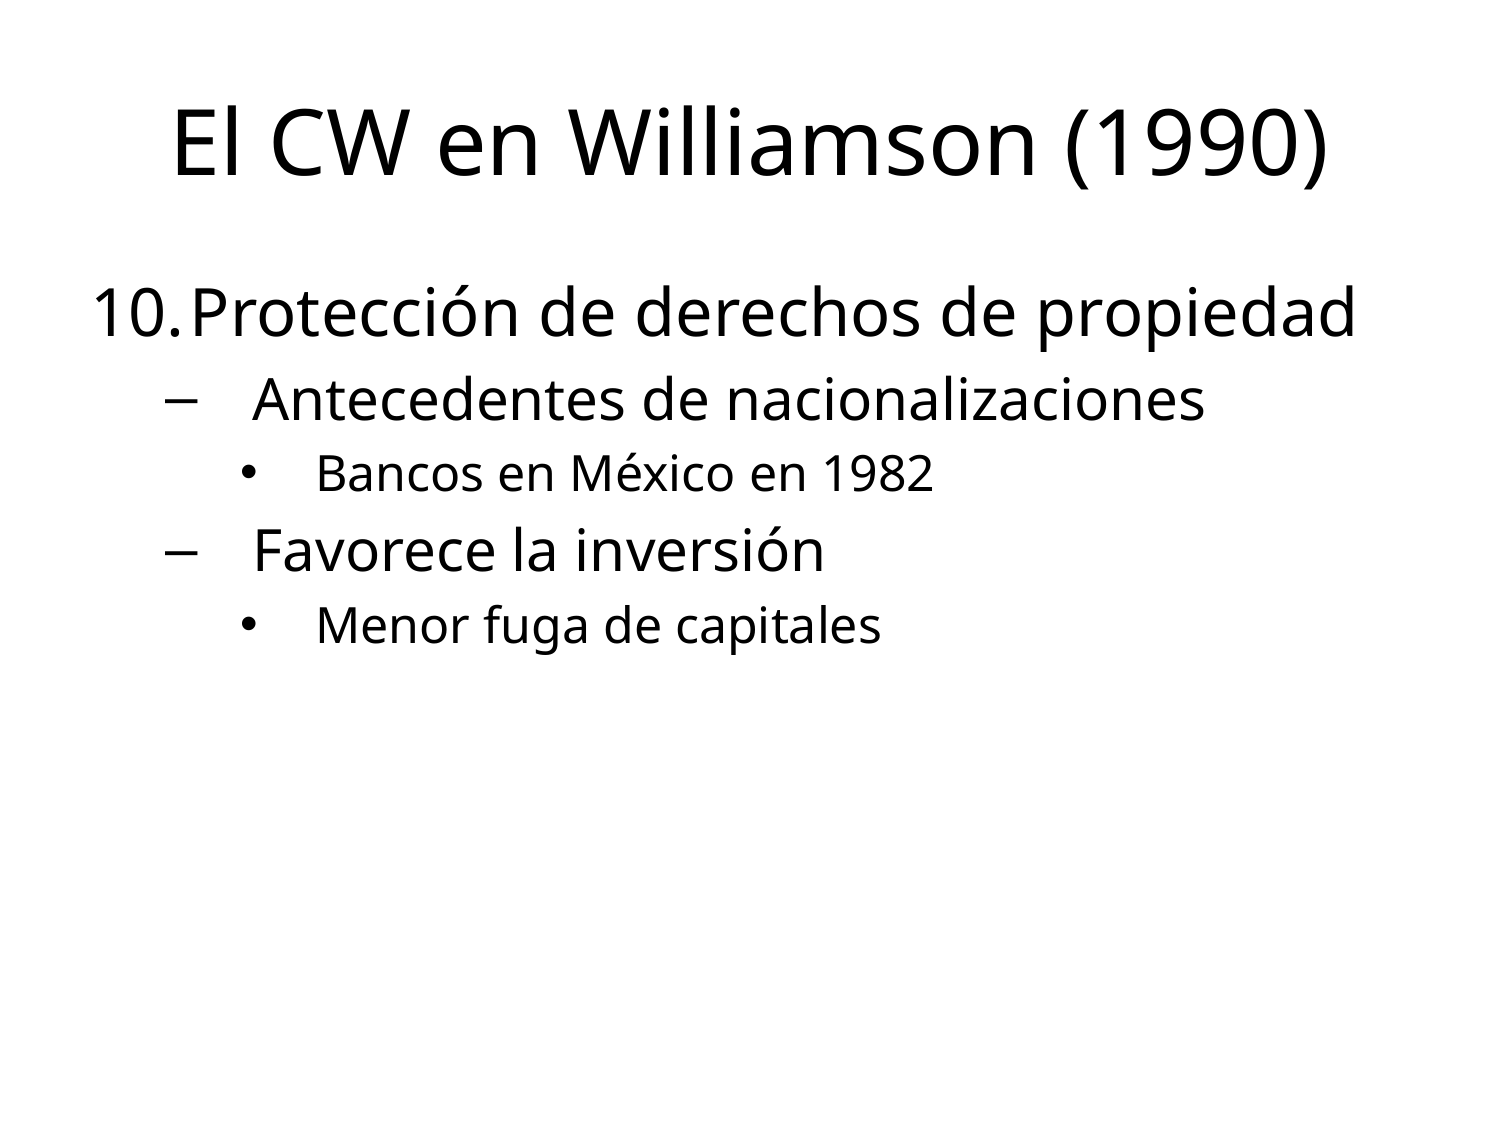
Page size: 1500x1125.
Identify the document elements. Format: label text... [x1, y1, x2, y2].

list Protección de derechos de propiedad Antecedentes de nacionalizaciones Bancos en México en 1982 Favorece la inversión Menor fuga de capitales [75, 262, 1425, 1005]
title El CW en Williamson (1990) [75, 45, 1425, 233]
